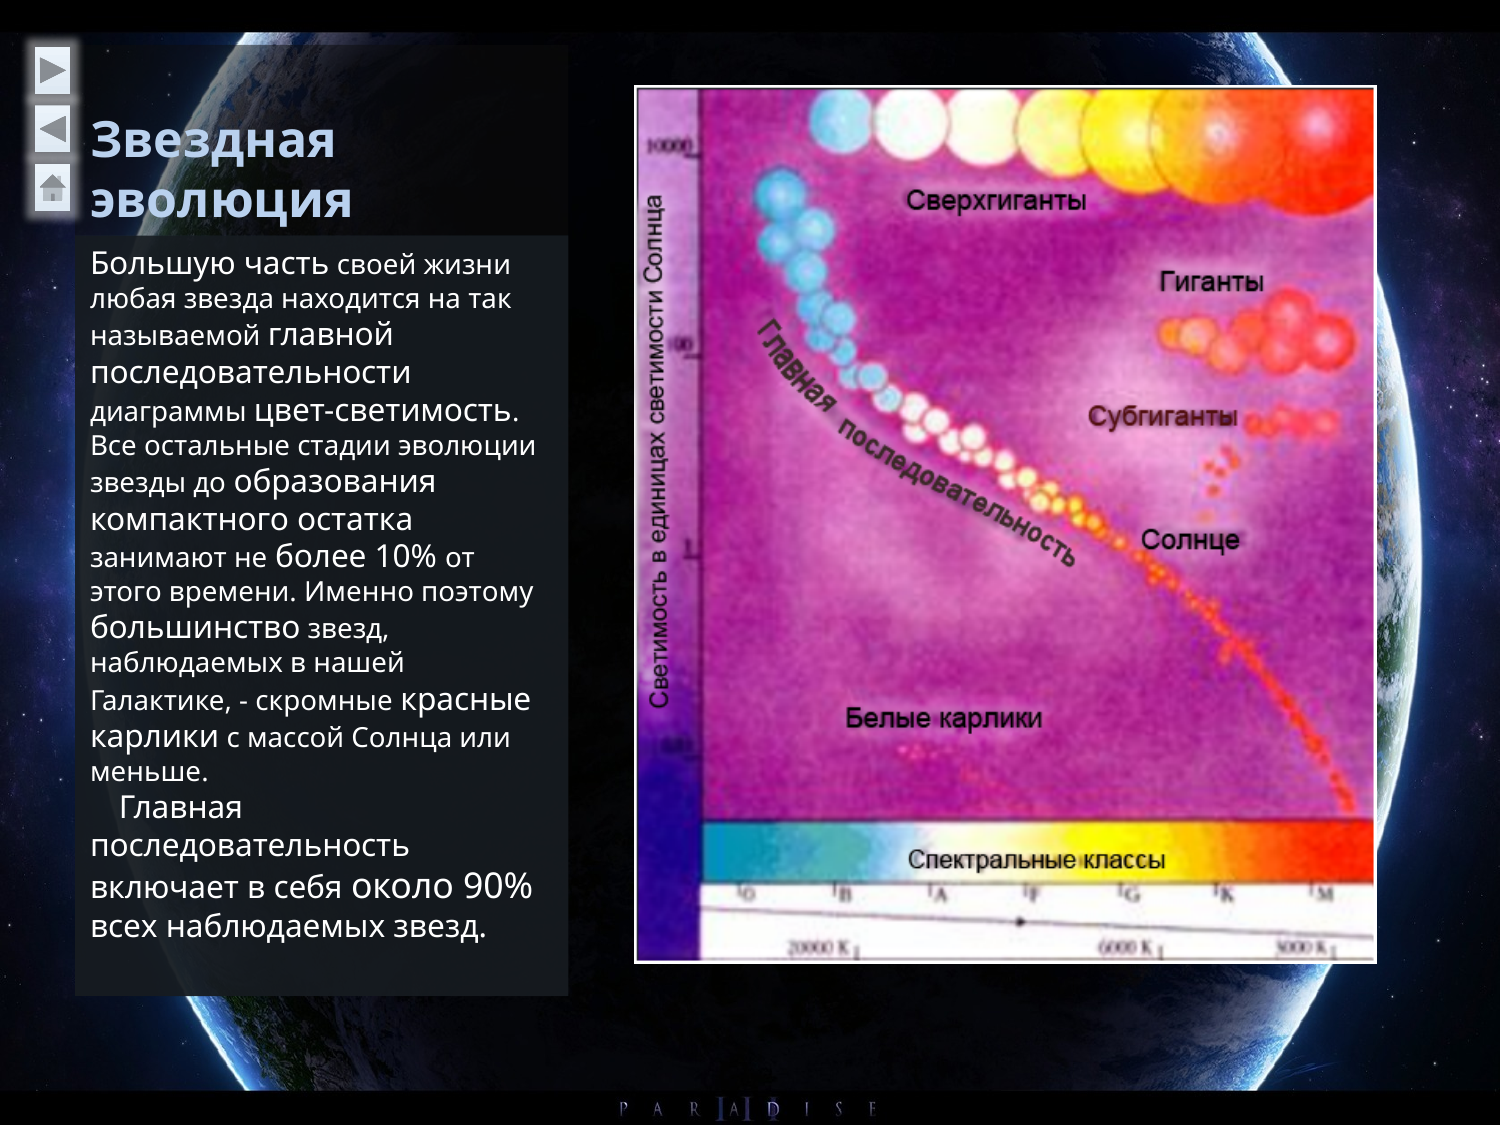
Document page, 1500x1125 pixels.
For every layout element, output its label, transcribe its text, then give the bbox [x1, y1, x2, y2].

text_box [35, 163, 71, 211]
text_box [35, 105, 71, 151]
list Большую часть своей жизни любая звезда находится на так называемой главной последовательности диаграммы цвет-светимость. Все остальные стадии эволюции звезды до образования компактного остатка занимают не более 10% от этого времени. Именно поэтому большинство звезд, наблюдаемых в нашей Галактике, - скромные красные карлики с массой Солнца или меньше. Главная последовательность включает в себя около 90% всех наблюдаемых звезд. [75, 235, 569, 997]
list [634, 85, 1378, 965]
text_box [35, 46, 71, 92]
picture [0, 0, 1500, 1125]
title Звездная эволюция [75, 44, 569, 235]
